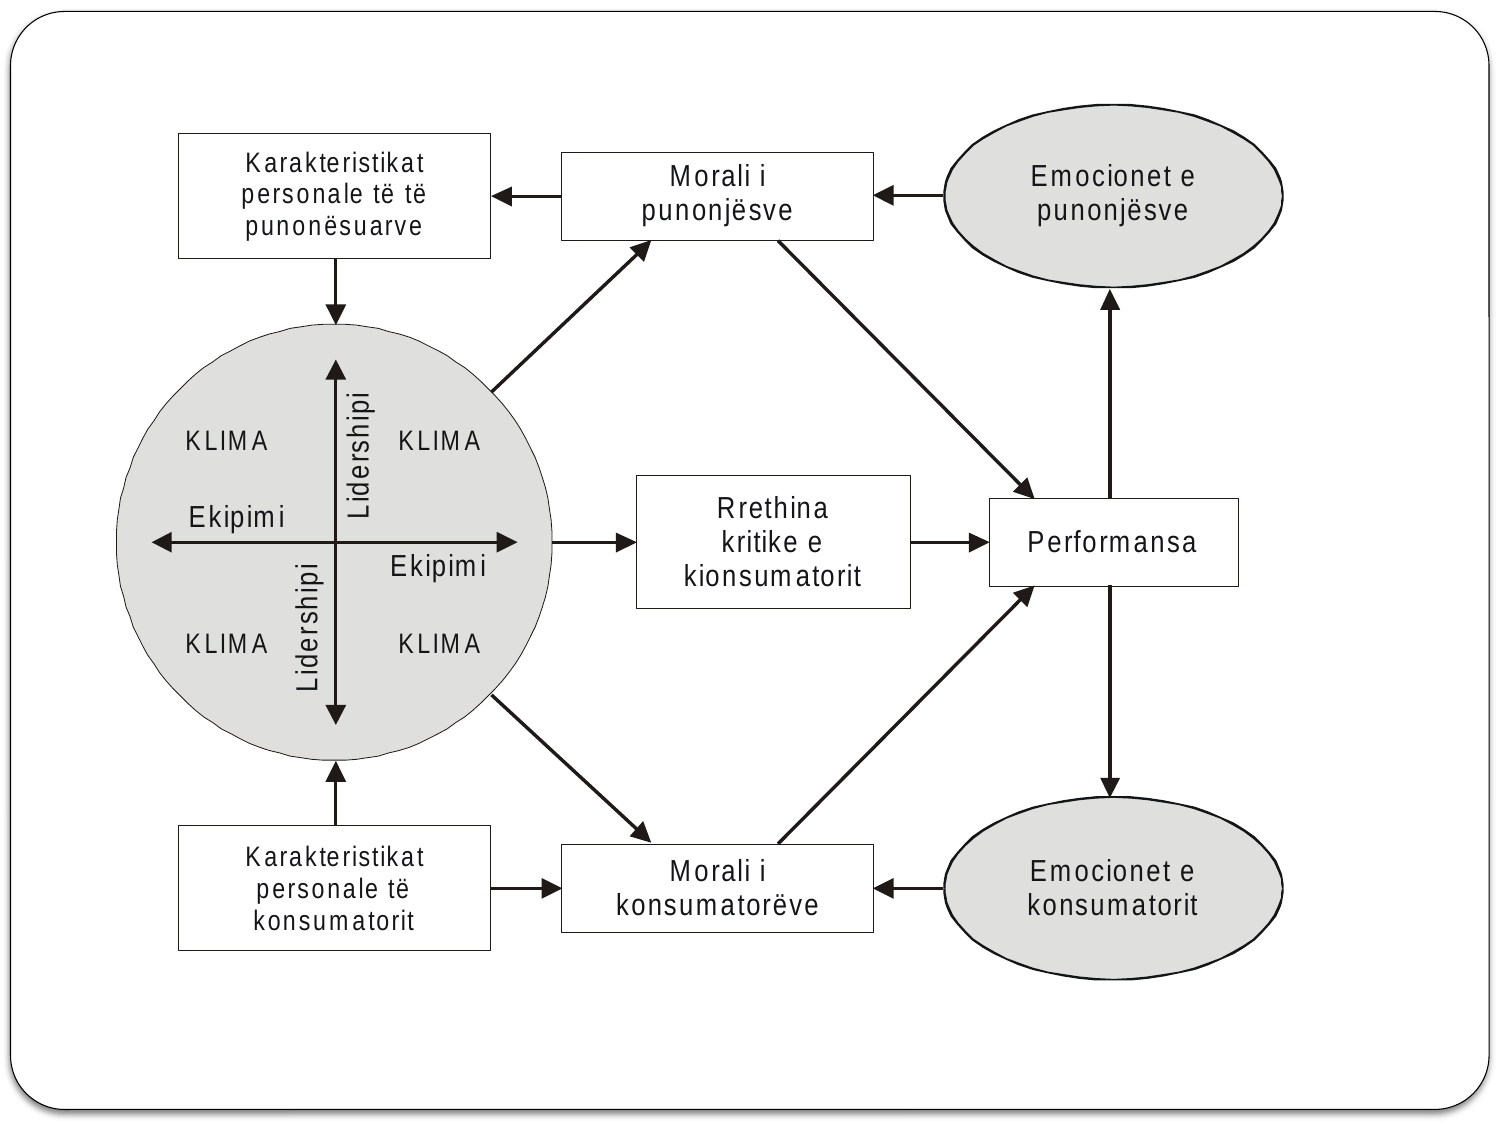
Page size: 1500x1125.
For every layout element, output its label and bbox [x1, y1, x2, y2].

text_box [112, 99, 1288, 985]
